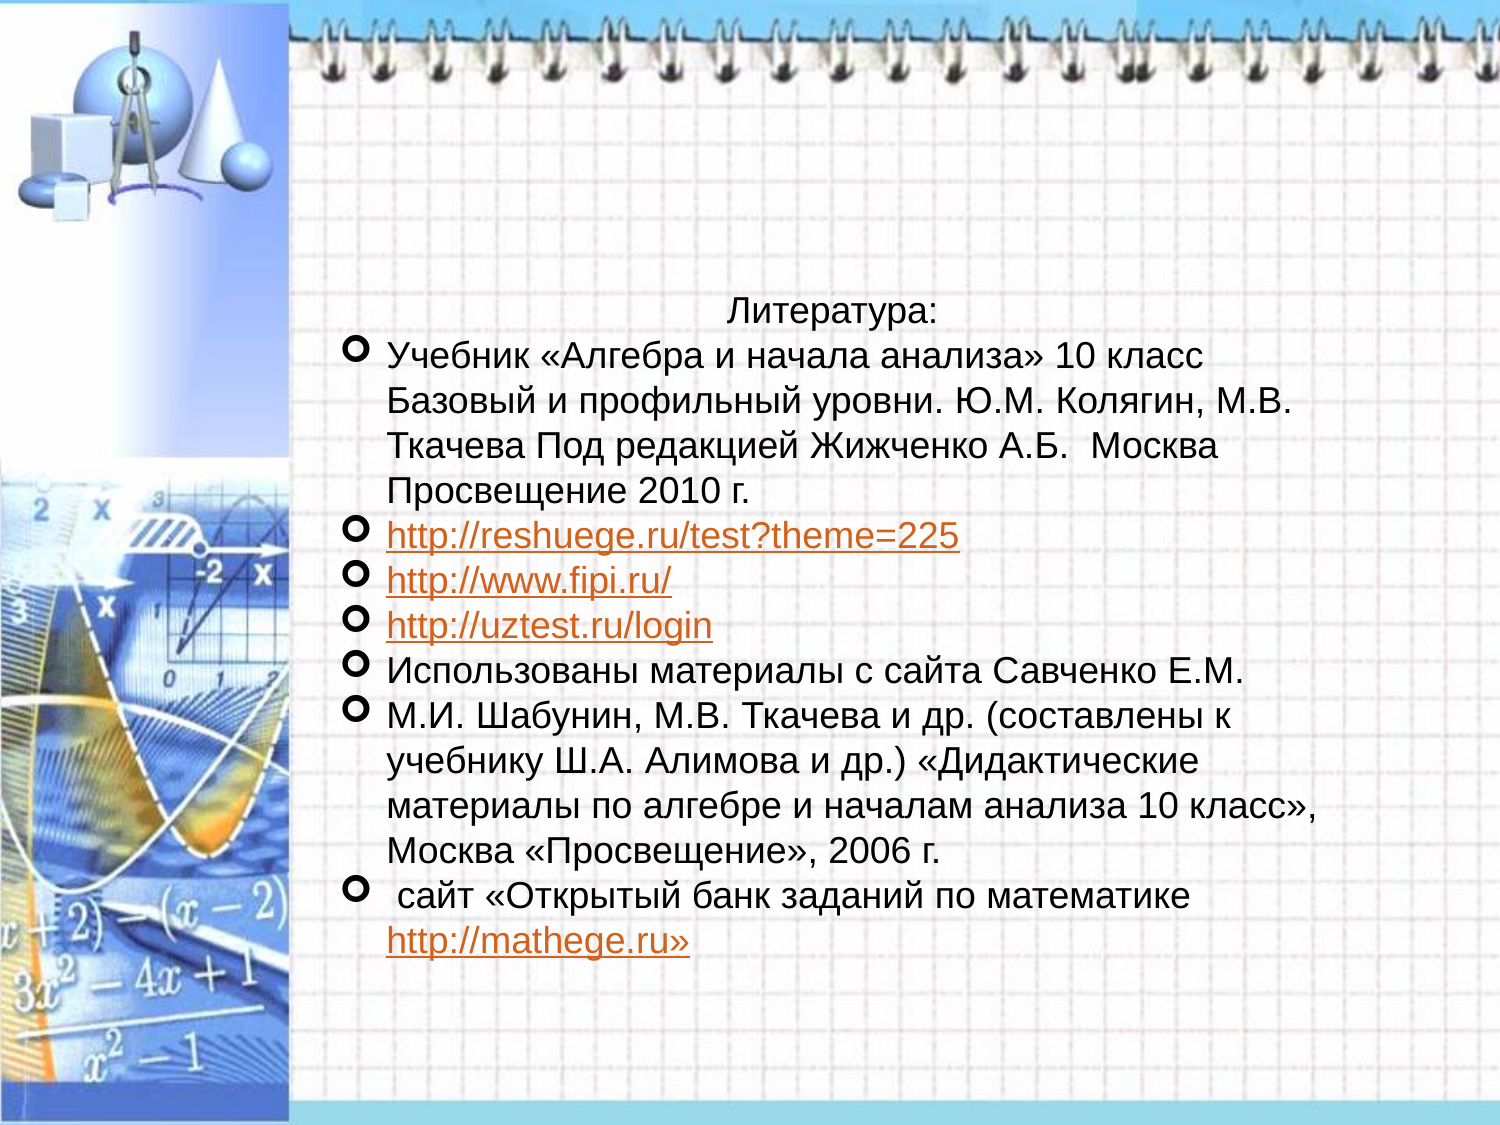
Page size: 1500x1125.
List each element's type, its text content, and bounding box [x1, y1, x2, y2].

picture [0, 0, 1500, 1125]
text_box Литература: Учебник «Алгебра и начала анализа» 10 класс Базовый и профильный уровни. Ю.М. Колягин, М.В. Ткачева Под редакцией Жижченко А.Б. Москва Просвещение 2010 г. http://reshuege.ru/test?theme=225 http://www.fipi.ru/ http://uztest.ru/login Использованы материалы с сайта Савченко Е.М. М.И. Шабунин, М.В. Ткачева и др. (составлены к учебнику Ш.А. Алимова и др.) «Дидактические материалы по алгебре и началам анализа 10 класс», Москва «Просвещение», 2006 г. сайт «Открытый банк заданий по математике http://mathege.ru» [324, 278, 1341, 1104]
